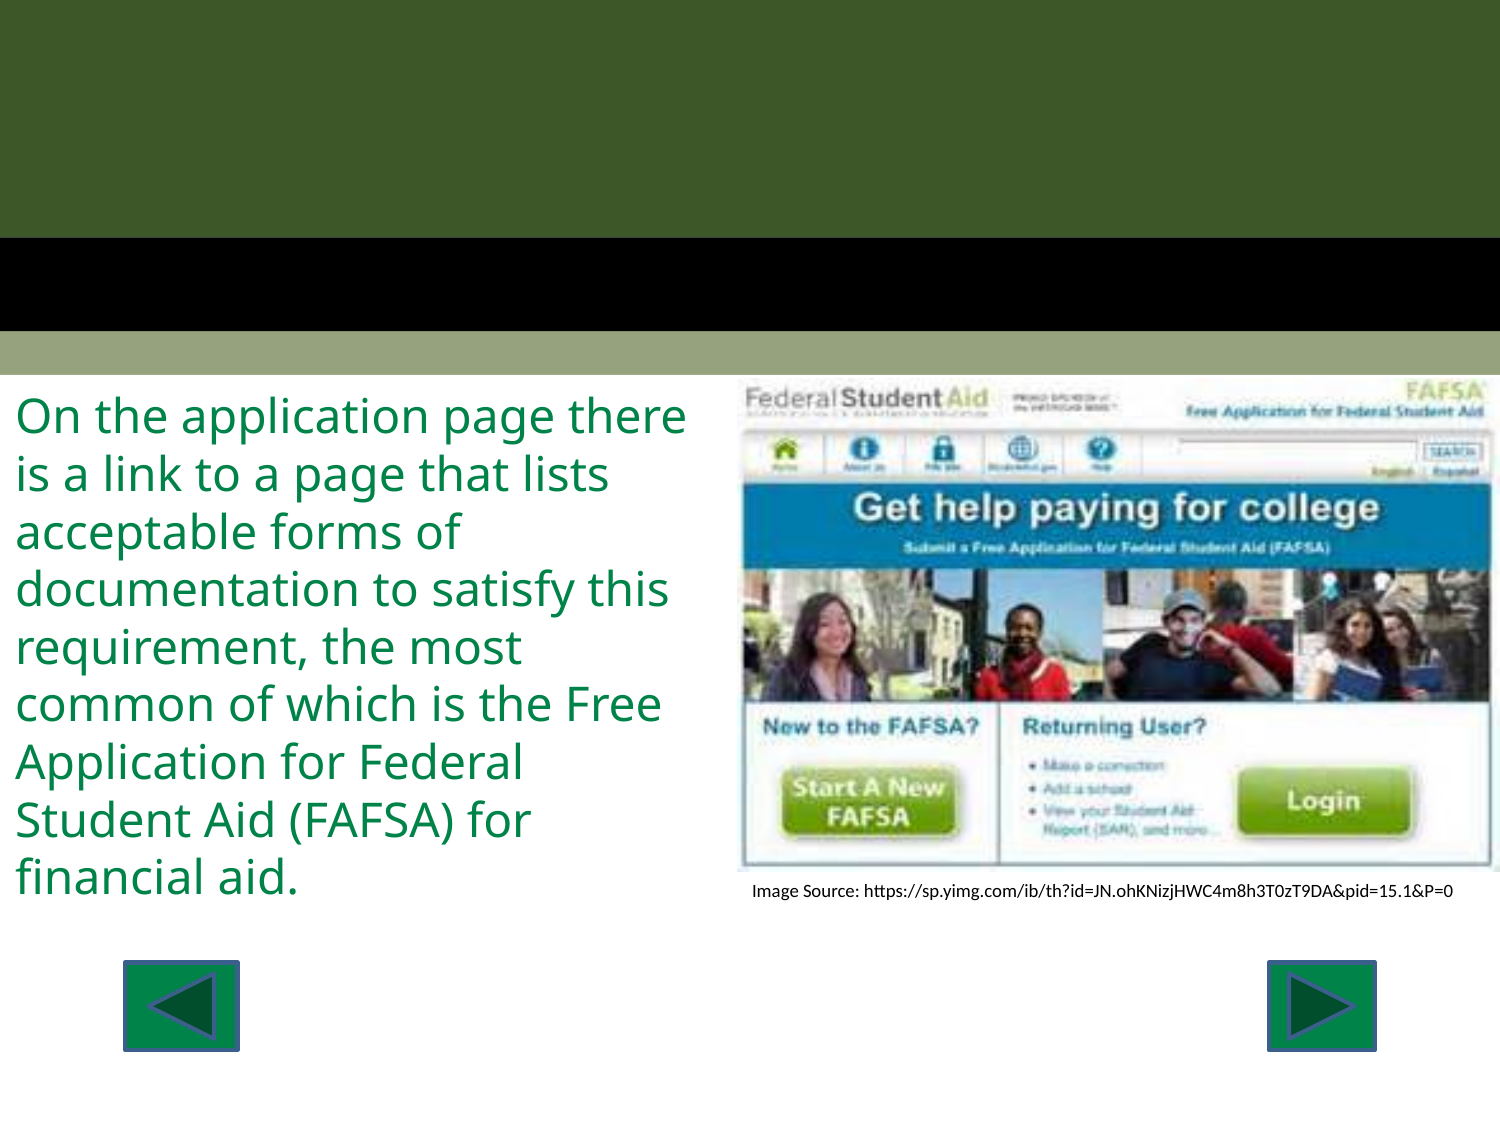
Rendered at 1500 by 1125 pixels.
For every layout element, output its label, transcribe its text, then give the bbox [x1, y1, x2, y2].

picture [737, 378, 1500, 872]
text_box [1267, 960, 1377, 1052]
text_box [123, 960, 240, 1052]
text_box Image Source: https://sp.yimg.com/ib/th?id=JN.ohKNizjHWC4m8h3T0zT9DA&pid=15.1&P=0 [737, 878, 1500, 909]
subtitle On the application page there is a link to a page that lists acceptable forms of documentation to satisfy this requirement, the most common of which is the Free Application for Federal Student Aid (FAFSA) for financial aid. [0, 378, 713, 925]
